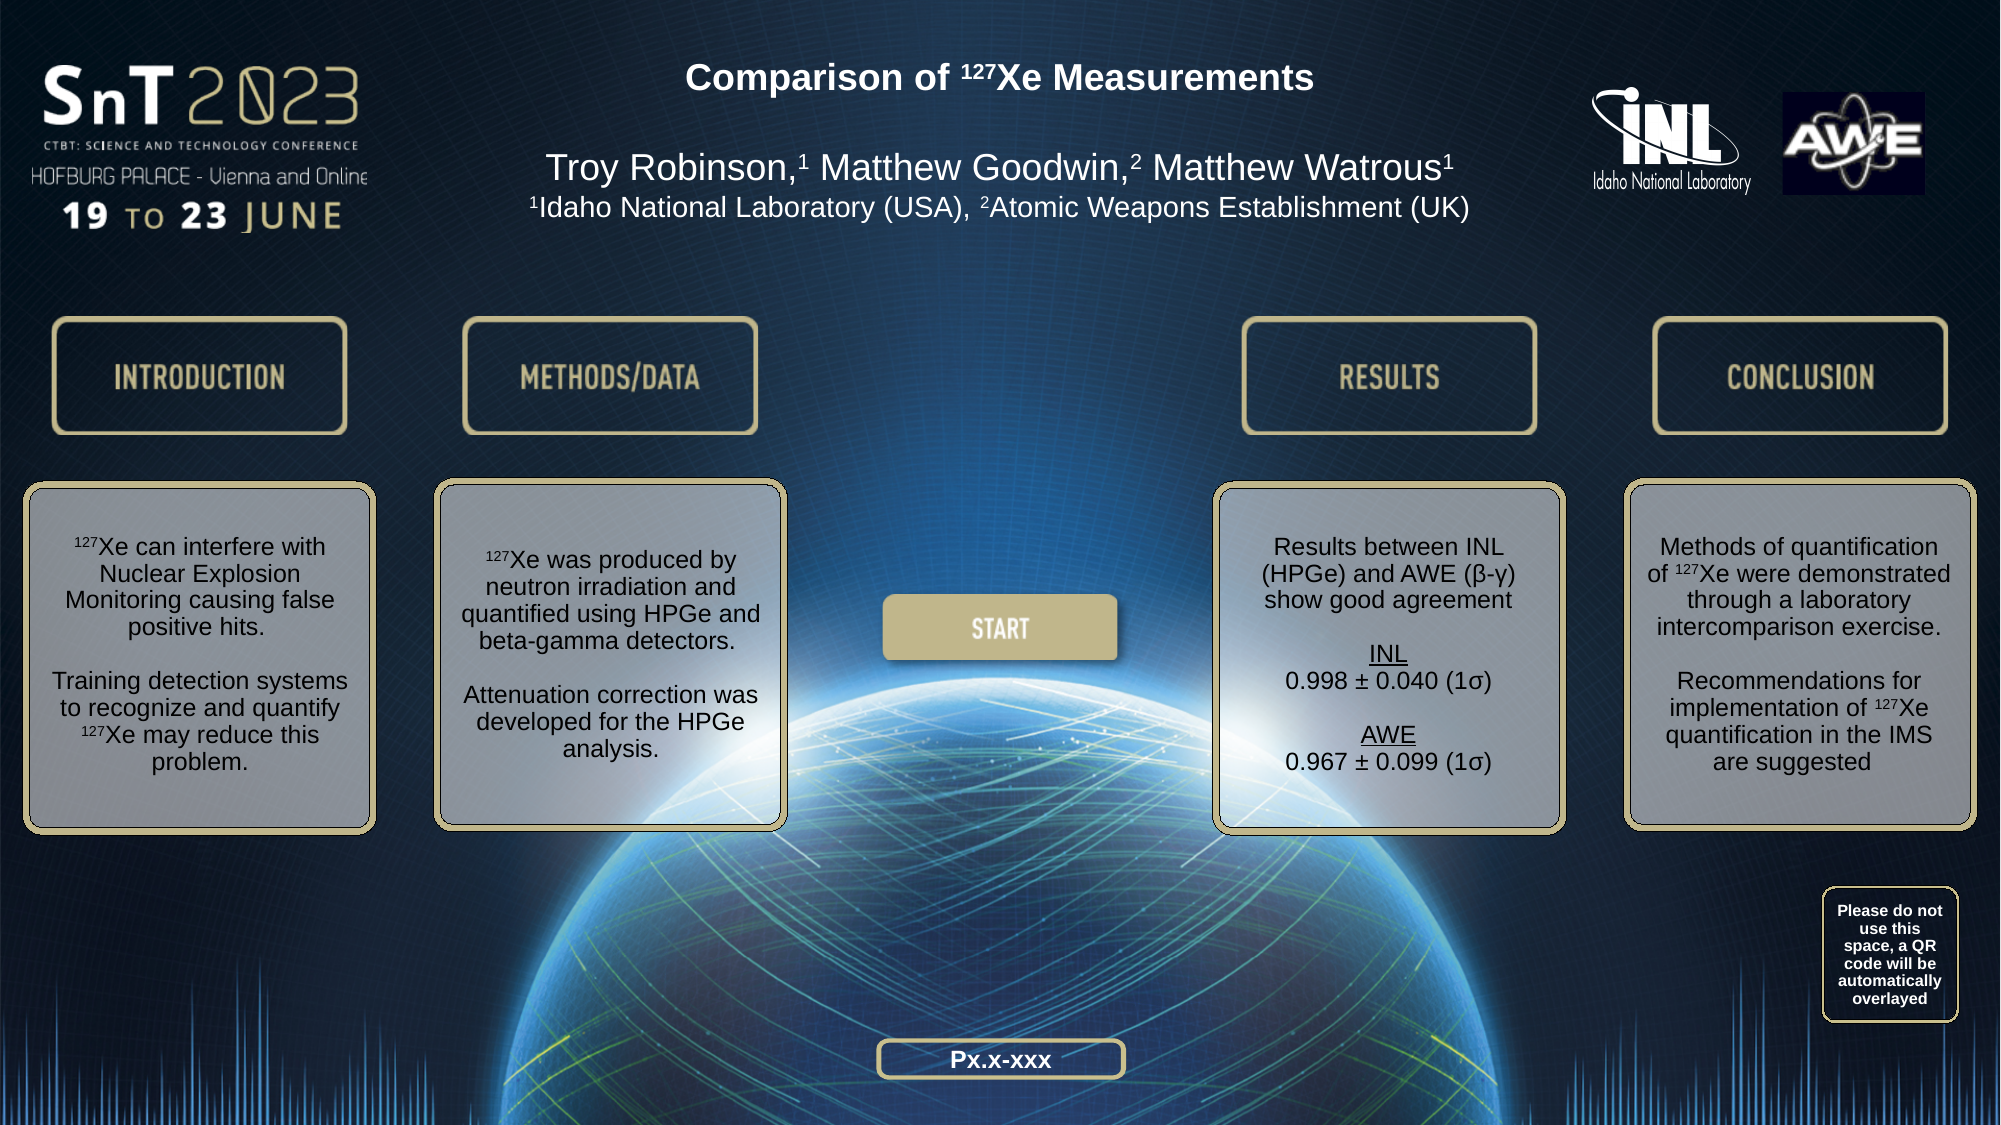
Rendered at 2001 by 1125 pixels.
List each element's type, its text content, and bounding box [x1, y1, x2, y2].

text_box Results between INL (HPGe) and AWE (β-γ) show good agreement INL 0.998 ± 0.040 (1σ) AWE 0.967 ± 0.099 (1σ) [1217, 485, 1560, 825]
text_box Comparison of 127Xe Measurements Troy Robinson,1 Matthew Goodwin,2 Matthew Watrous1 1Idaho National Laboratory (USA), 2Atomic Weapons Establishment (UK) [440, 45, 1560, 231]
picture [0, 0, 2001, 1125]
text_box Px.x-xxx [875, 1035, 1127, 1082]
text_box 127Xe was produced by neutron irradiation and quantified using HPGe and beta-gamma detectors. Attenuation correction was developed for the HPGe analysis. [440, 485, 783, 825]
text_box 127Xe can interfere with Nuclear Explosion Monitoring causing false positive hits. Training detection systems to recognize and quantify 127Xe may reduce this problem. [29, 485, 372, 825]
text_box Please do not use this space, a QR code will be automatically overlayed [1821, 894, 1959, 1017]
text_box Methods of quantification of 127Xe were demonstrated through a laboratory intercomparison exercise. Recommendations for implementation of 127Xe quantification in the IMS are suggested [1628, 485, 1971, 825]
